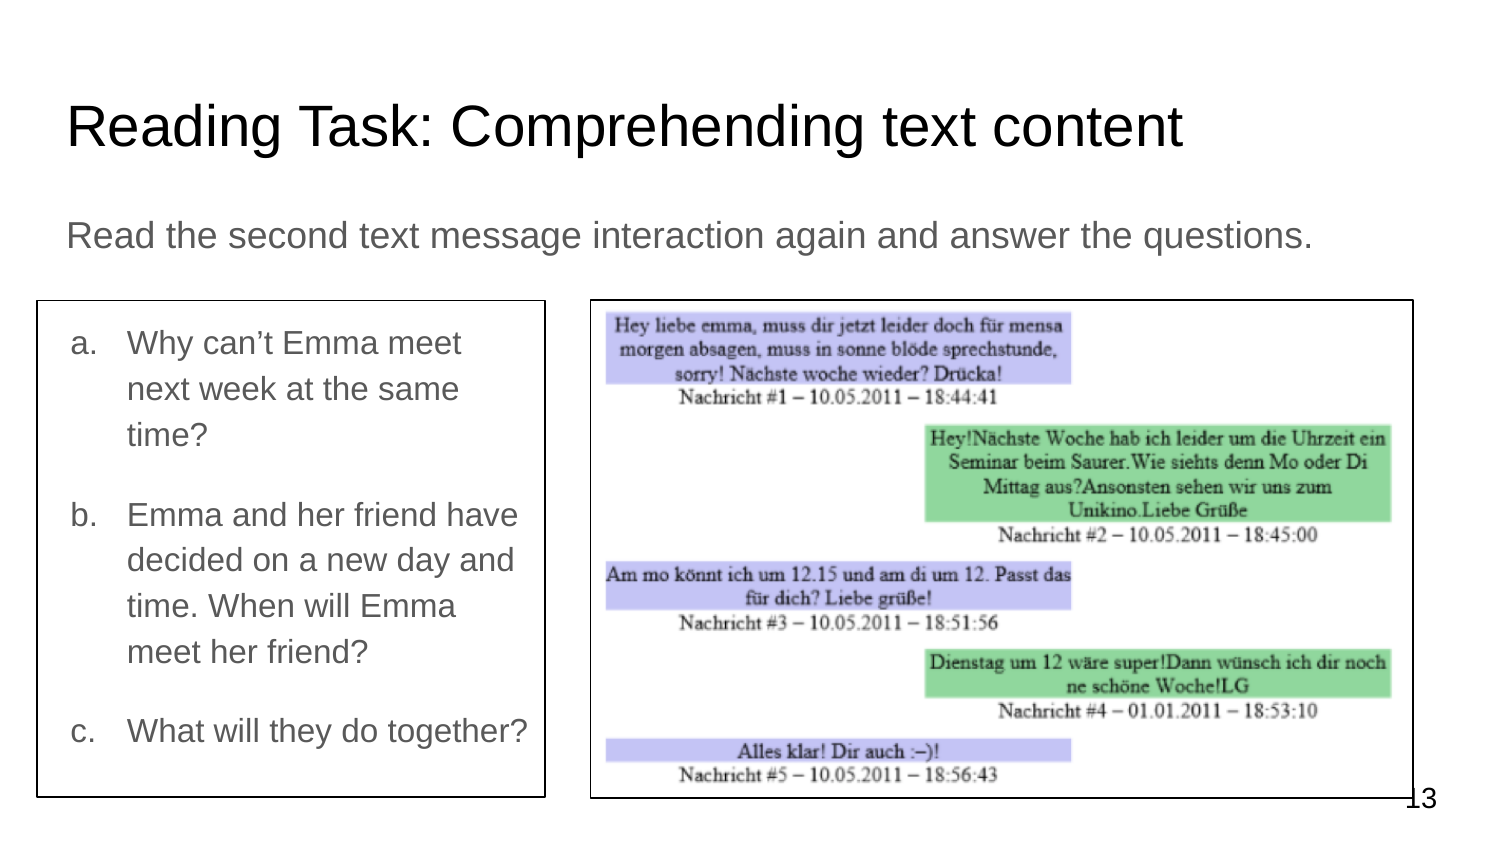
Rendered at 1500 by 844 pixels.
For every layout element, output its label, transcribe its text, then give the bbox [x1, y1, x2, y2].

title Reading Task: Comprehending text content [51, 72, 1449, 167]
slide_number 13 [1389, 764, 1480, 830]
list Read the second text message interaction again and answer the questions. [51, 189, 1449, 830]
text_box Why can’t Emma meet next week at the same time? Emma and her friend have decided on a new day and time. When will Emma meet her friend? What will they do together? [36, 300, 546, 798]
picture [591, 300, 1413, 798]
